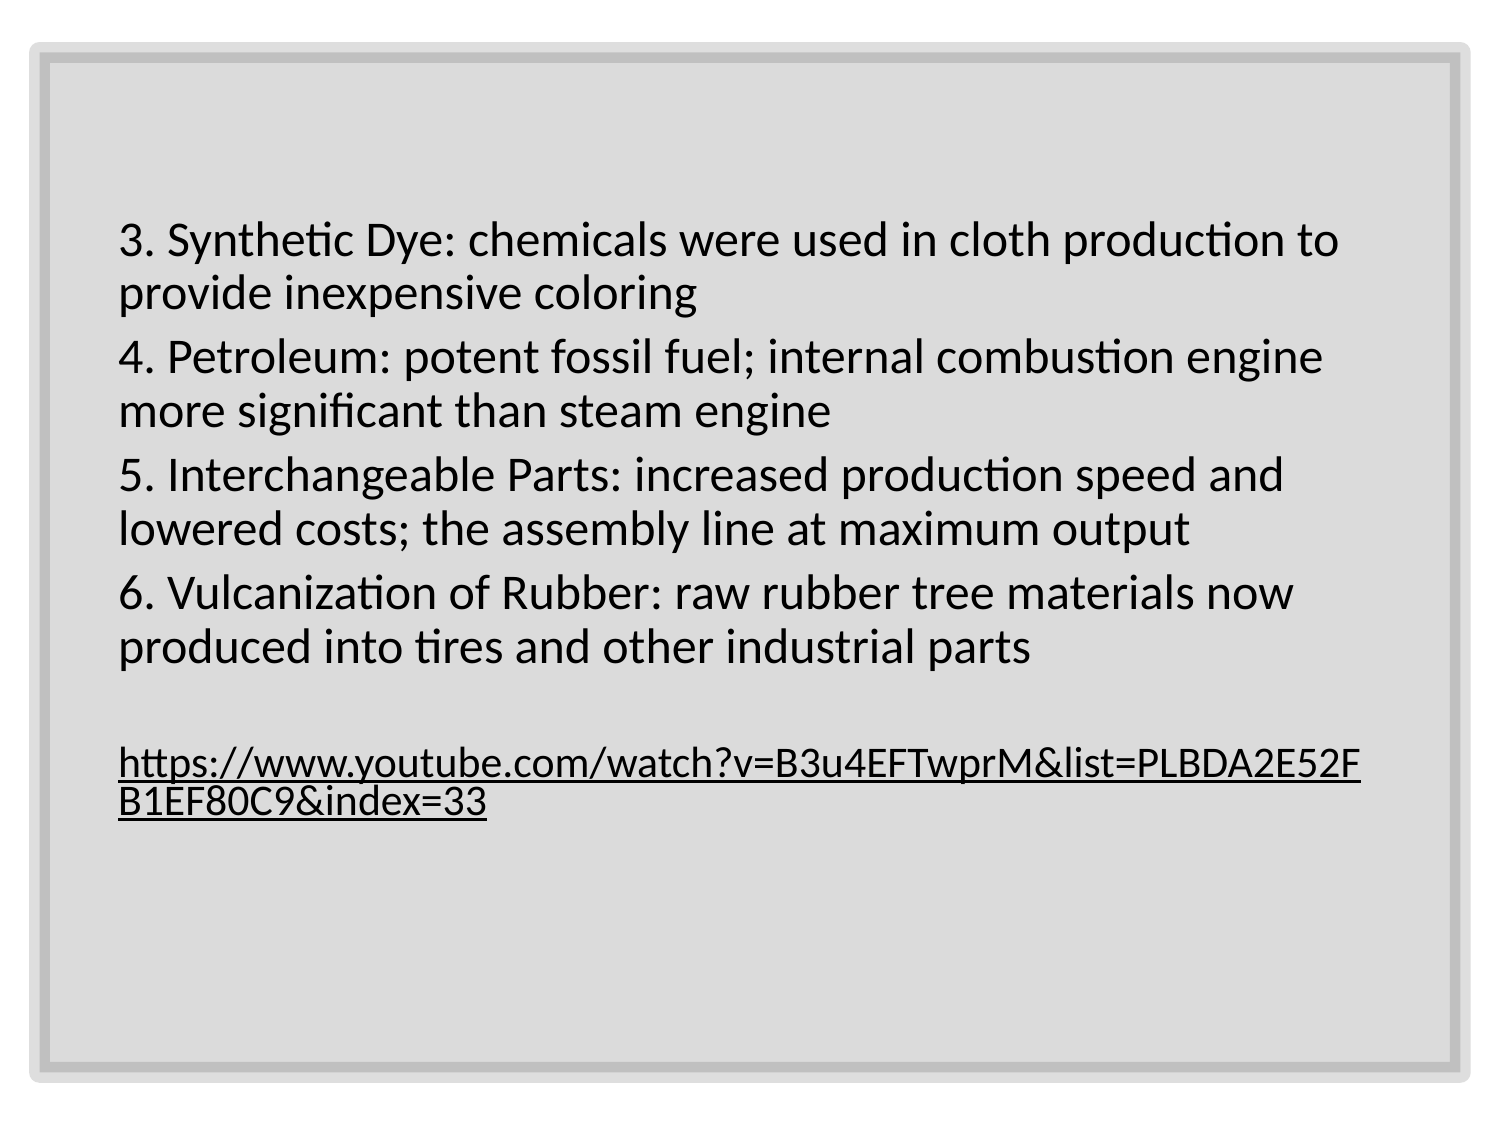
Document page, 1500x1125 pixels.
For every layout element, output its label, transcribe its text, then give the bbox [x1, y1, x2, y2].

list 3. Synthetic Dye: chemicals were used in cloth production to provide inexpensive coloring 4. Petroleum: potent fossil fuel; internal combustion engine more significant than steam engine 5. Interchangeable Parts: increased production speed and lowered costs; the assembly line at maximum output 6. Vulcanization of Rubber: raw rubber tree materials now produced into tires and other industrial parts https://www.youtube.com/watch?v=B3u4EFTwprM&list=PLBDA2E52FB1EF80C9&index=33 [103, 205, 1397, 1022]
text_box [37, 50, 1462, 1074]
